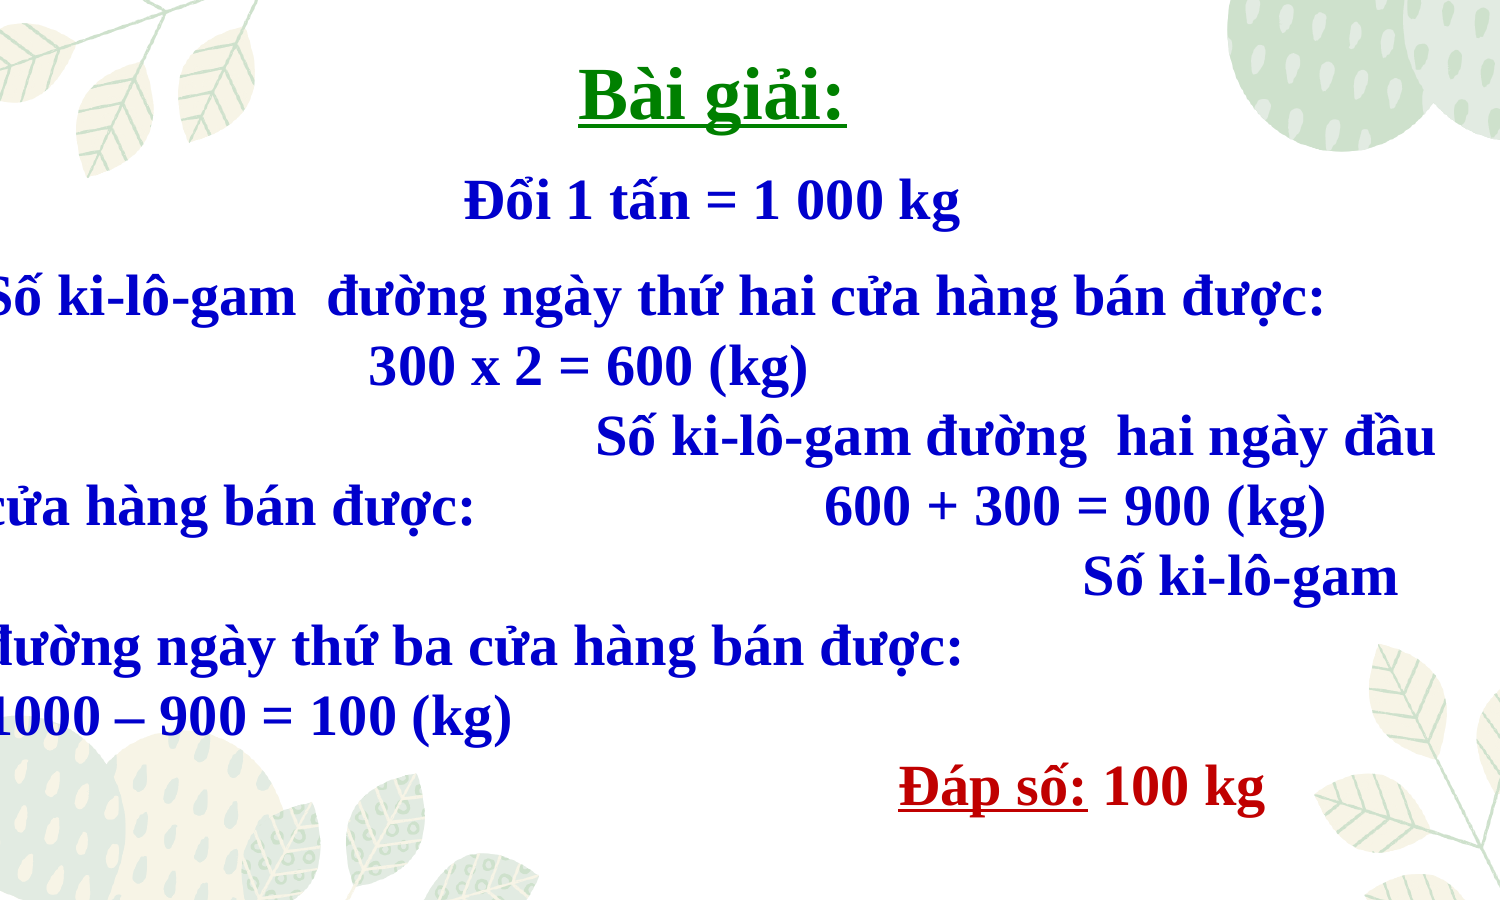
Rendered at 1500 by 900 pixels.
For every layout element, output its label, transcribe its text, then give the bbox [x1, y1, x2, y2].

picture [0, 0, 1500, 900]
text_box Bài giải: Đổi 1 tấn = 1 000 kg Số ki-lô-gam đường ngày thứ hai cửa hàng bán được: 300 x 2 = 600 (kg) Số ki-lô-gam đường hai ngày đầu cửa hàng bán được: 600 + 300 = 900 (kg) Số ki-lô-gam đường ngày thứ ba cửa hàng bán được: 1000 – 900 = 100 (kg) Đáp số: 100 kg [0, 37, 1463, 825]
